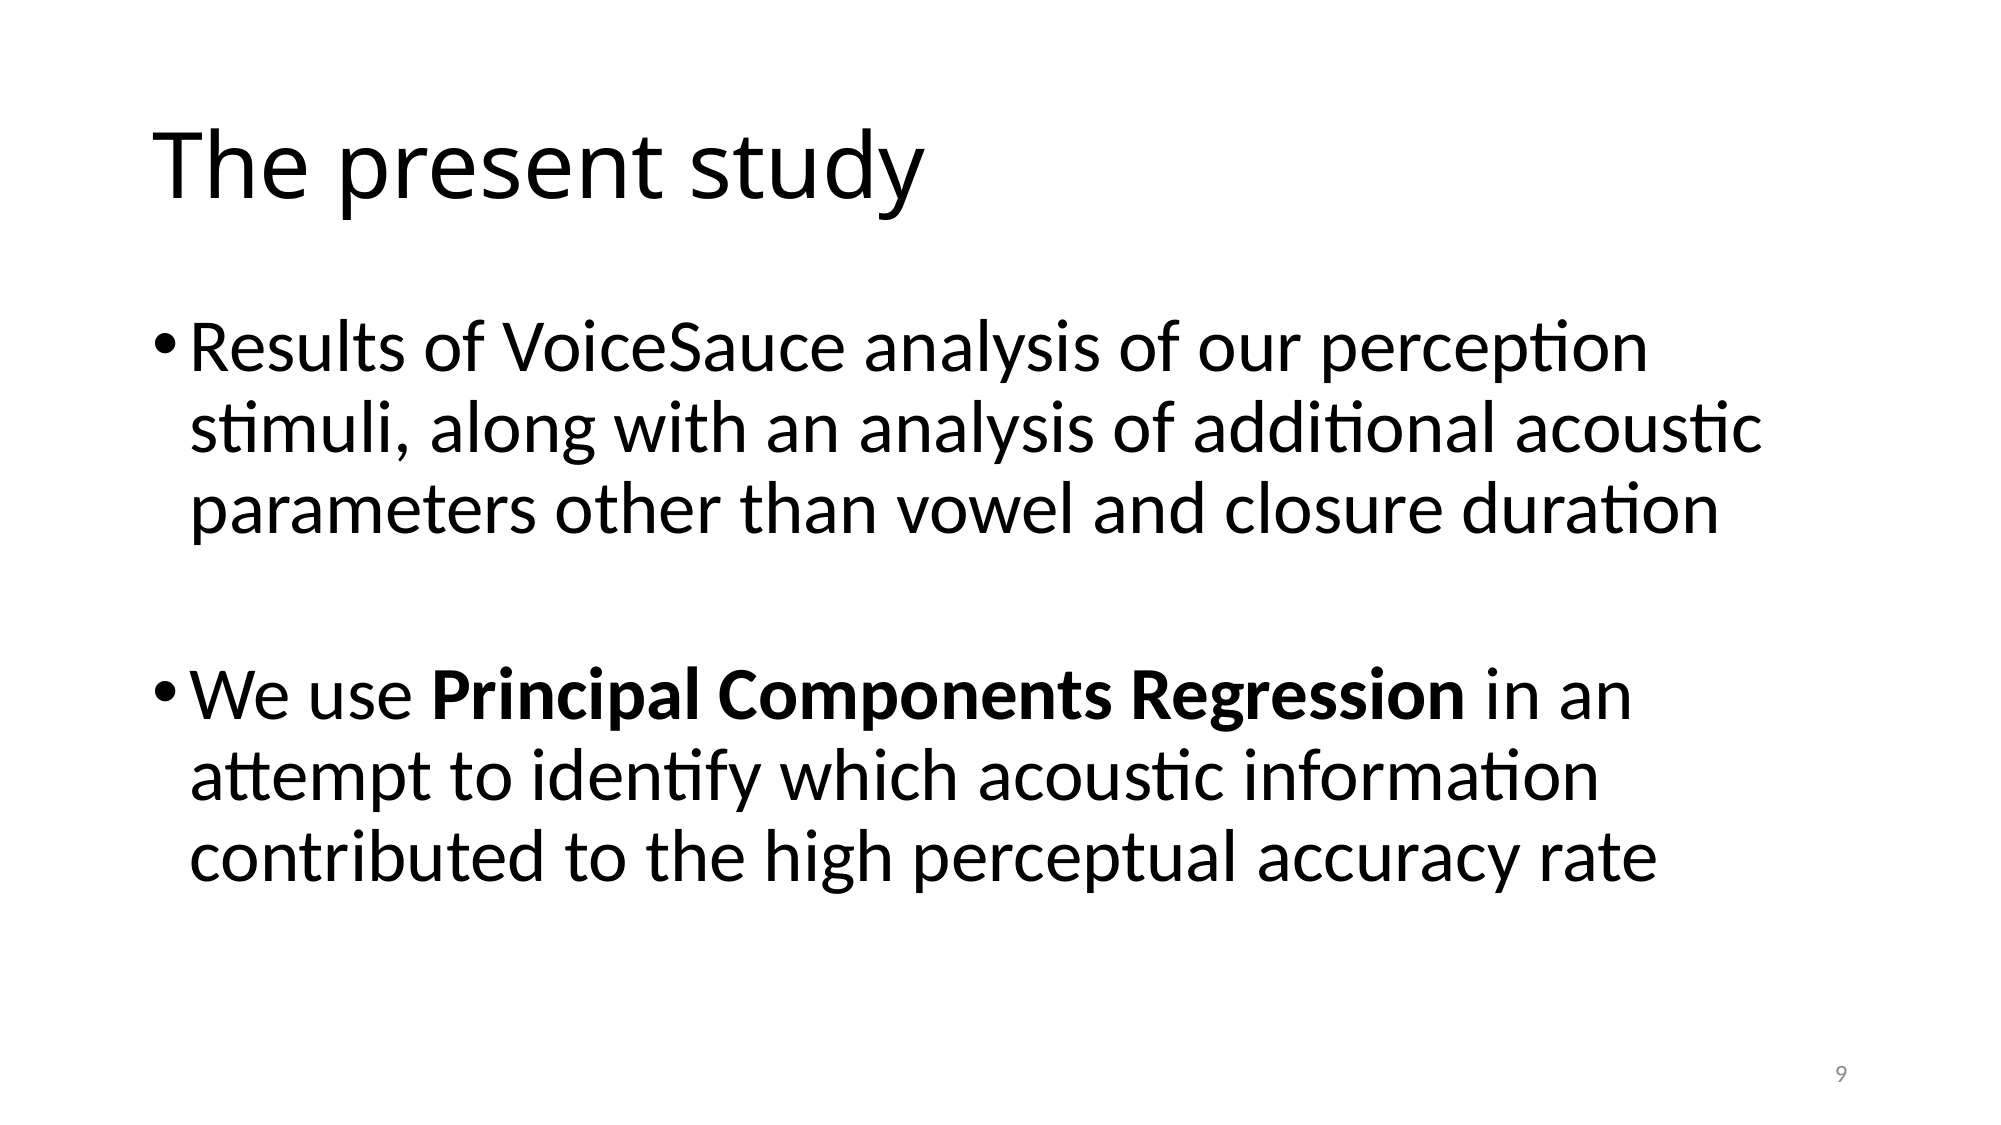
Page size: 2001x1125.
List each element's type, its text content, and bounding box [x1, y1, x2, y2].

title The present study [137, 59, 1863, 278]
list Results of VoiceSauce analysis of our perception stimuli, along with an analysis of additional acoustic parameters other than vowel and closure duration We use Principal Components Regression in an attempt to identify which acoustic information contributed to the high perceptual accuracy rate [137, 299, 1863, 1014]
slide_number 9 [1412, 1042, 1863, 1103]
